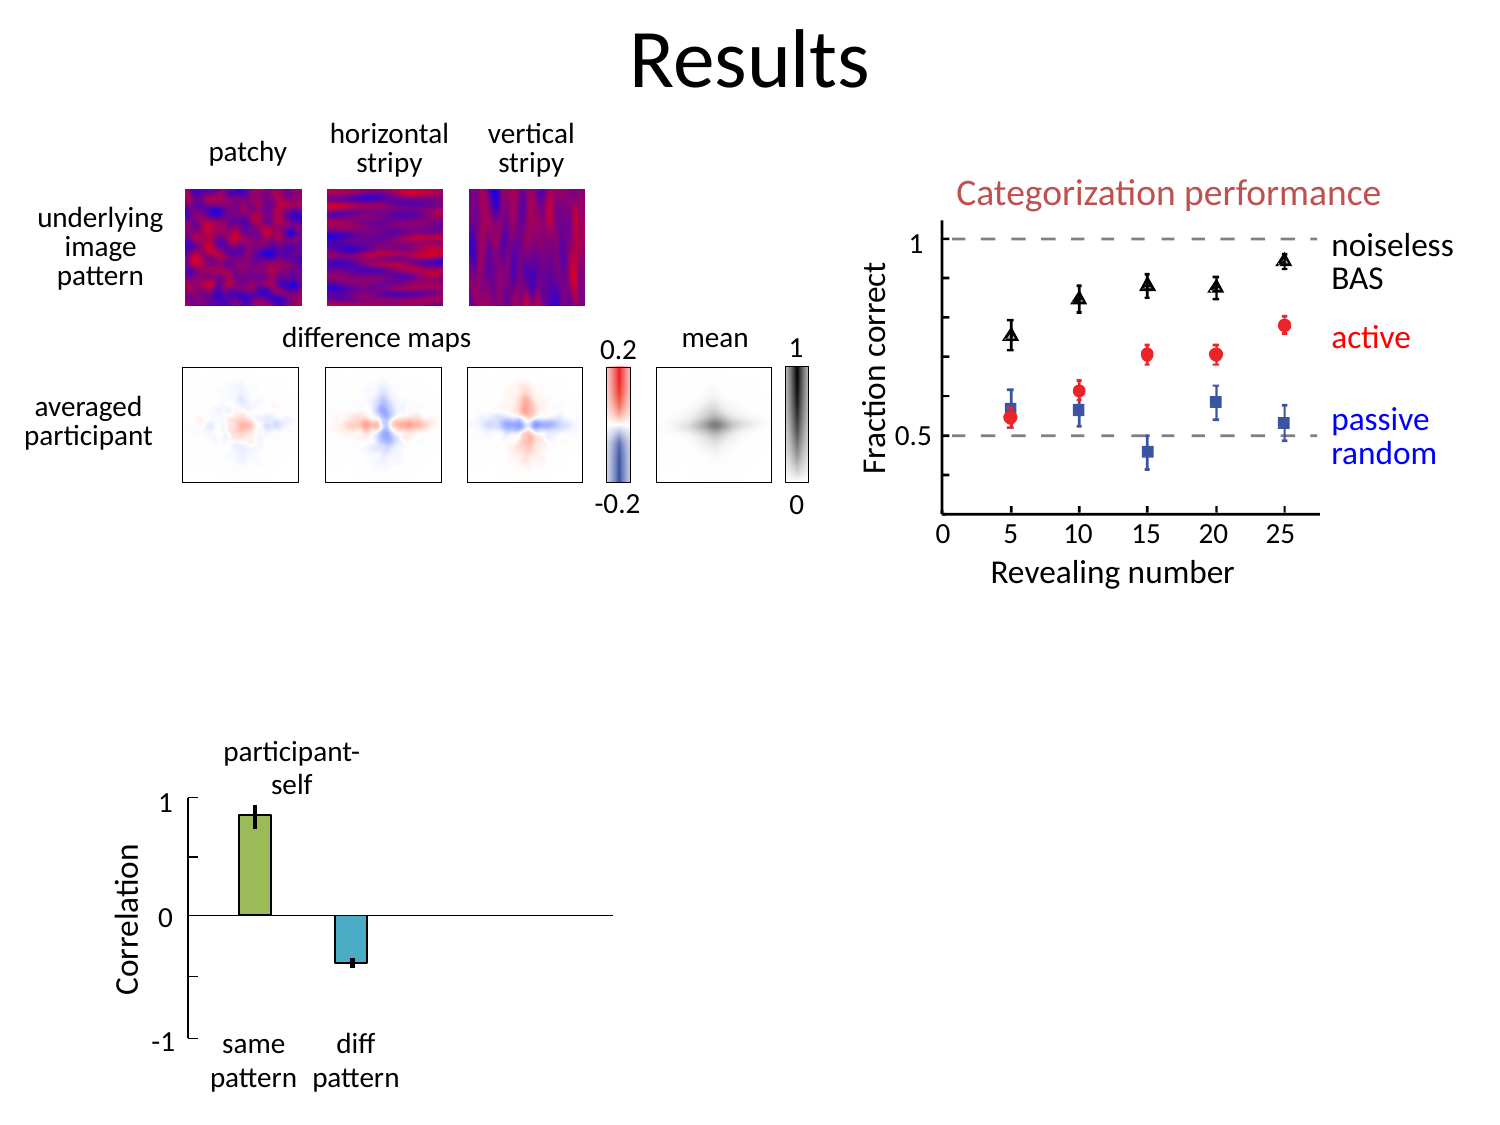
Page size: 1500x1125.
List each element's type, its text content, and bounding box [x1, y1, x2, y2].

text_box Categorization performance [941, 160, 1397, 221]
text_box [940, 459, 944, 505]
text_box diff pattern [297, 1019, 415, 1101]
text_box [0, 366, 772, 483]
text_box 0.2 [585, 322, 652, 365]
text_box Fraction correct [844, 247, 900, 490]
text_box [17, 112, 609, 306]
text_box 1 [773, 321, 819, 371]
text_box Results [74, 0, 1425, 148]
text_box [238, 804, 272, 916]
text_box same pattern [195, 1019, 297, 1101]
text_box difference maps [267, 315, 487, 361]
text_box mean [666, 311, 764, 361]
text_box [952, 434, 966, 438]
text_box 1 [894, 216, 939, 267]
picture [772, 411, 856, 436]
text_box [920, 506, 1311, 599]
text_box participant- self [208, 726, 376, 808]
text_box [1002, 359, 1454, 480]
text_box [980, 237, 996, 241]
text_box [940, 220, 944, 408]
text_box 1 [143, 776, 188, 826]
text_box -0.2 [579, 490, 656, 527]
text_box [785, 444, 809, 477]
text_box 0.5 [900, 408, 948, 459]
text_box [333, 924, 369, 965]
text_box [952, 237, 966, 241]
text_box -1 [136, 1014, 190, 1065]
text_box 0 [143, 890, 183, 941]
text_box Correlation [97, 829, 152, 1011]
text_box 0 [774, 477, 819, 528]
text_box [785, 371, 809, 410]
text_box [1001, 221, 1471, 352]
text_box [980, 434, 996, 438]
